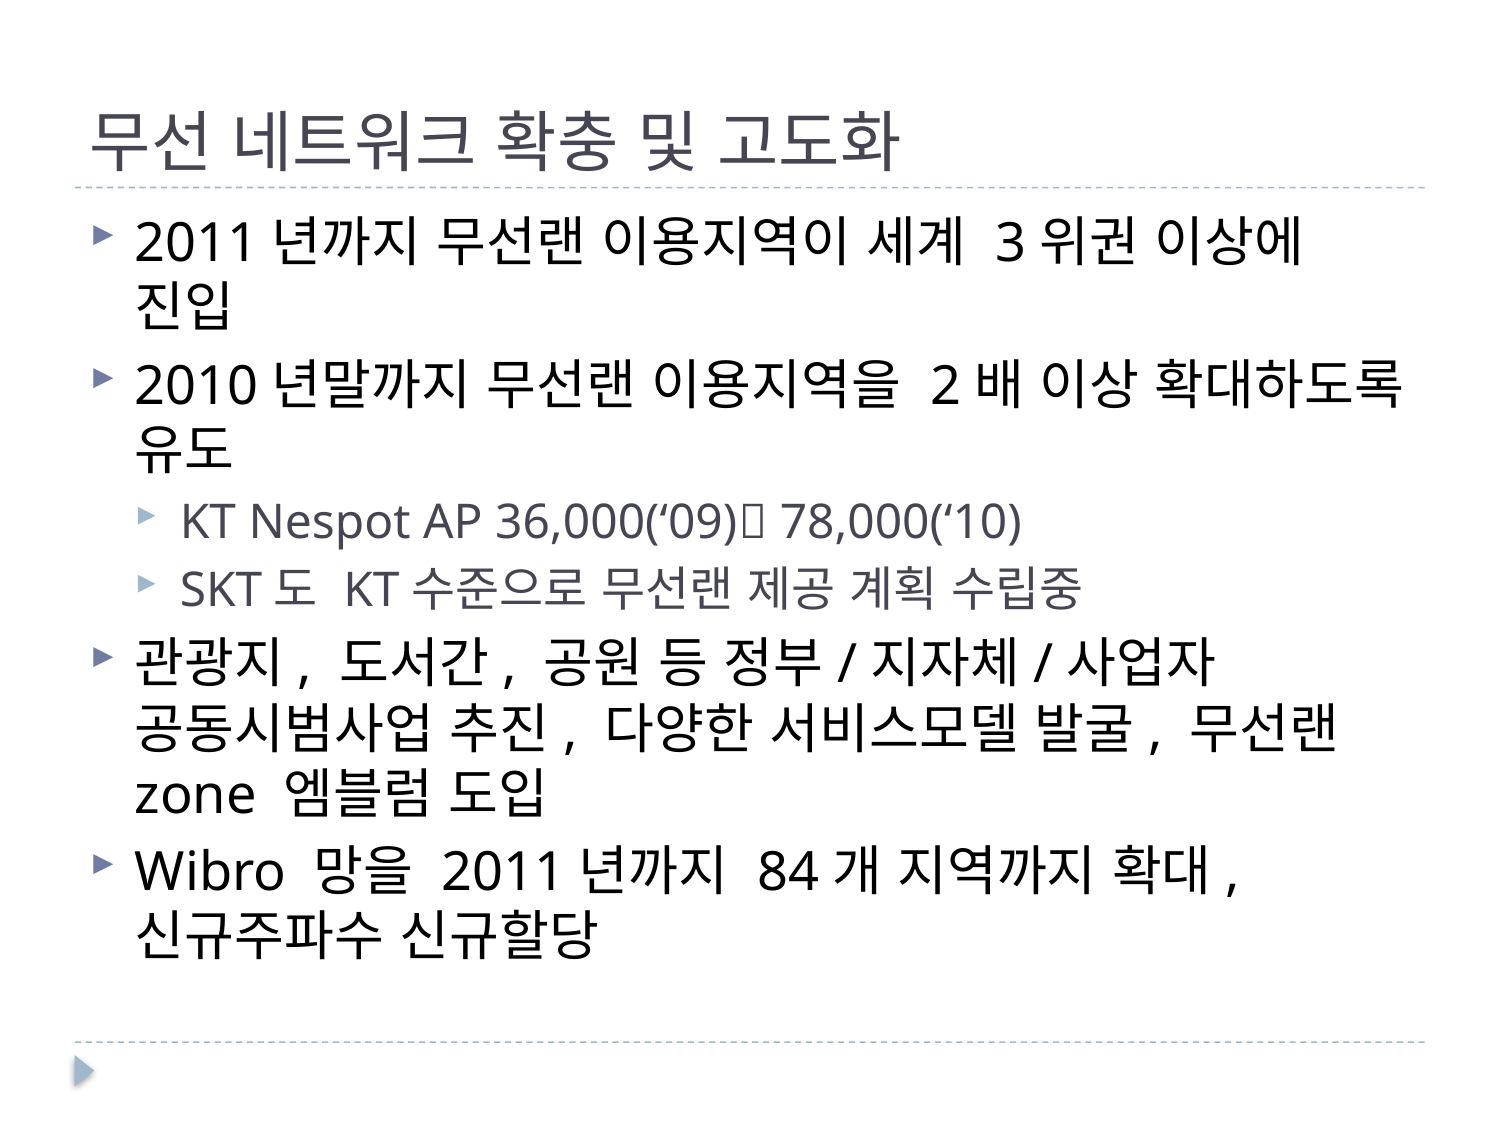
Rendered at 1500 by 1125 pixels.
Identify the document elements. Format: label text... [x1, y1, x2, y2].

list 2011년까지 무선랜 이용지역이 세계 3위권 이상에 진입 2010년말까지 무선랜 이용지역을 2배 이상 확대하도록 유도 KT Nespot AP 36,000(‘09) 78,000(‘10) SKT도 KT수준으로 무선랜 제공 계획 수립중 관광지, 도서간, 공원 등 정부/지자체/사업자 공동시범사업 추진, 다양한 서비스모델 발굴, 무선랜 zone 엠블럼 도입 Wibro 망을 2011년까지 84개 지역까지 확대, 신규주파수 신규할당 [75, 200, 1425, 1010]
title 무선 네트워크 확충 및 고도화 [75, 24, 1425, 188]
